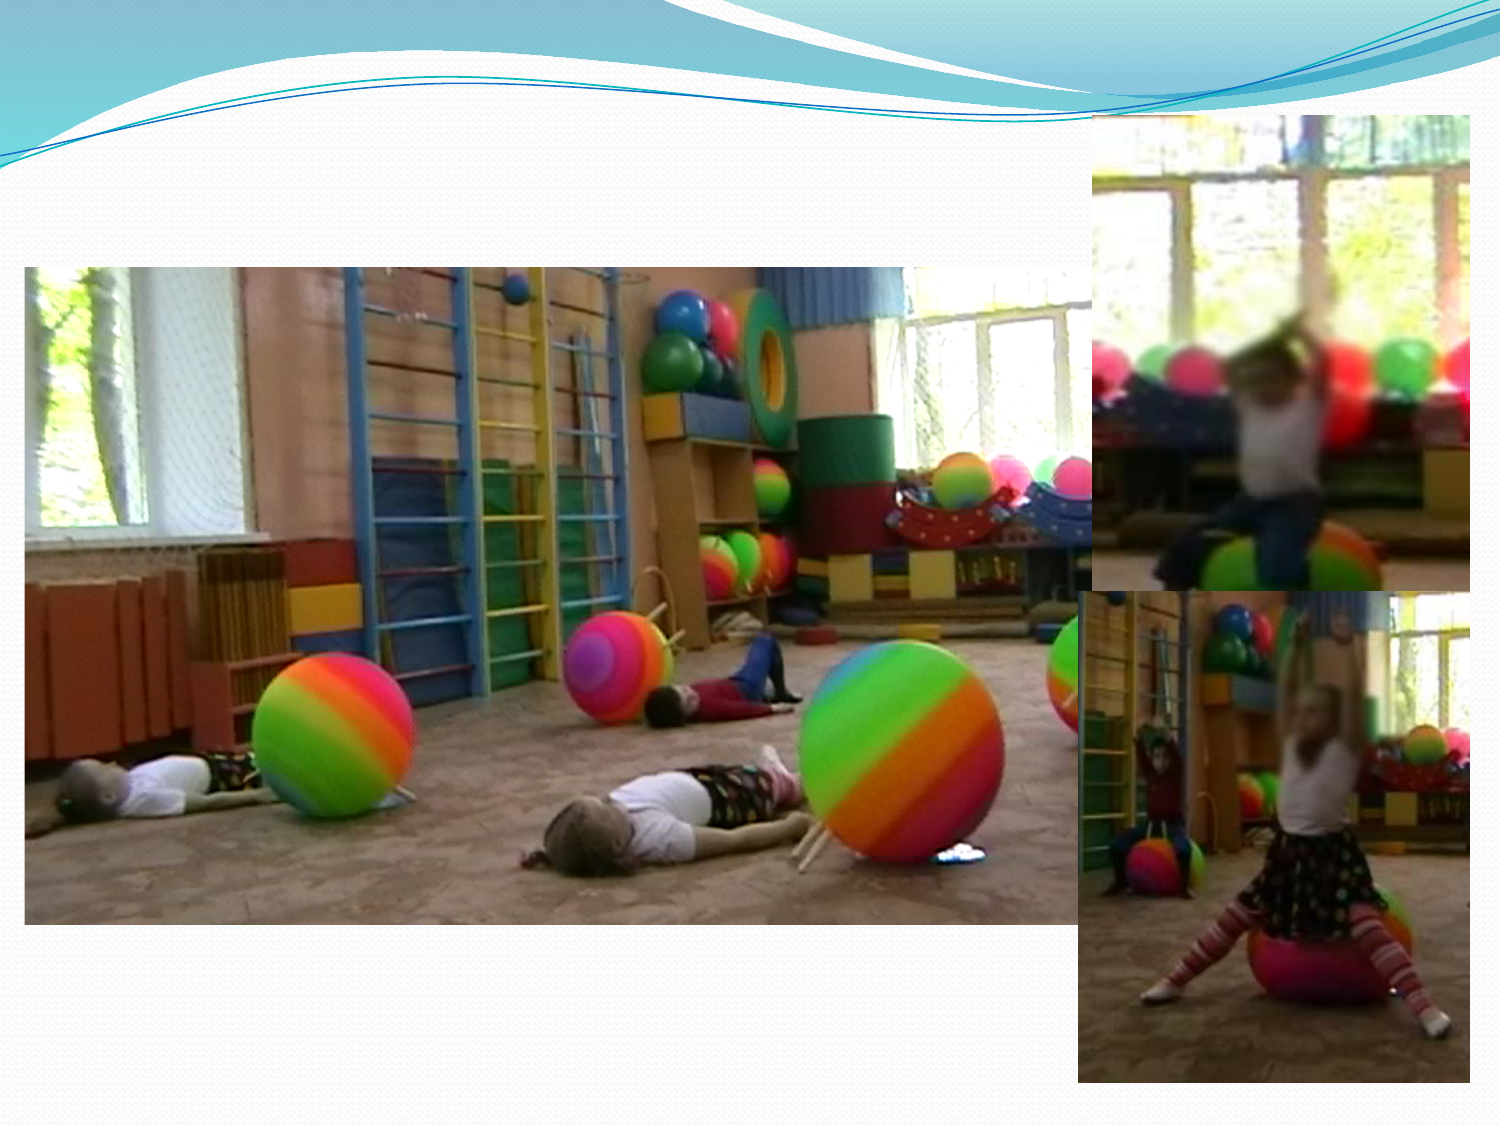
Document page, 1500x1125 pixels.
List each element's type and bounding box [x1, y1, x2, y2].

picture [24, 114, 1470, 1083]
title [36, 78, 1387, 266]
